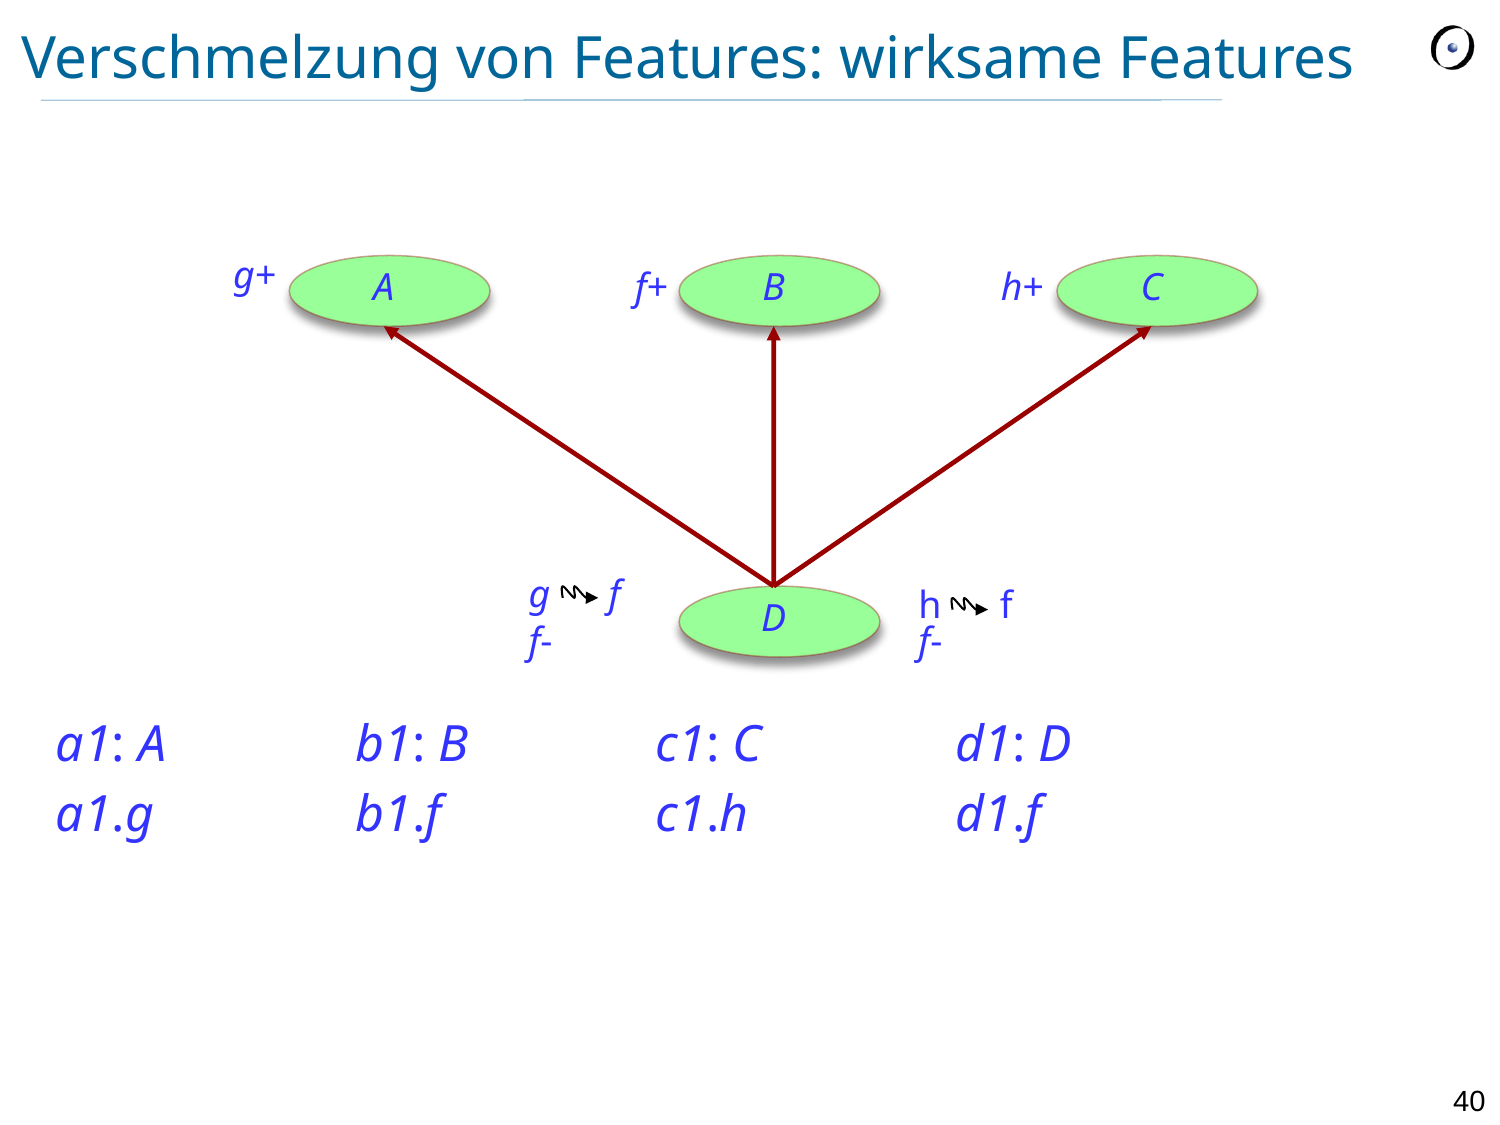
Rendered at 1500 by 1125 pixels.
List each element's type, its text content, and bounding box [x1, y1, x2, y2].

text_box A [336, 255, 431, 316]
text_box [767, 326, 780, 585]
text_box [703, 258, 880, 327]
text_box g f [513, 562, 656, 623]
text_box B [726, 255, 821, 316]
text_box [679, 589, 880, 657]
text_box f+ [620, 255, 703, 316]
text_box [1069, 258, 1258, 327]
text_box f- [513, 609, 597, 670]
text_box D [726, 586, 821, 646]
text_box C [1104, 255, 1199, 316]
picture [1429, 20, 1476, 72]
text_box [296, 258, 491, 327]
title Verschmelzung von Features: wirksame Features [20, 18, 1428, 91]
text_box f- [903, 609, 987, 670]
text_box [383, 326, 773, 586]
text_box [773, 326, 1152, 587]
text_box h+ [986, 255, 1069, 316]
text_box h f [903, 574, 1046, 634]
list a1: A b1: B c1: C d1: D a1.g b1.f c1.h d1.f [40, 143, 1451, 1071]
text_box g+ [218, 243, 301, 304]
